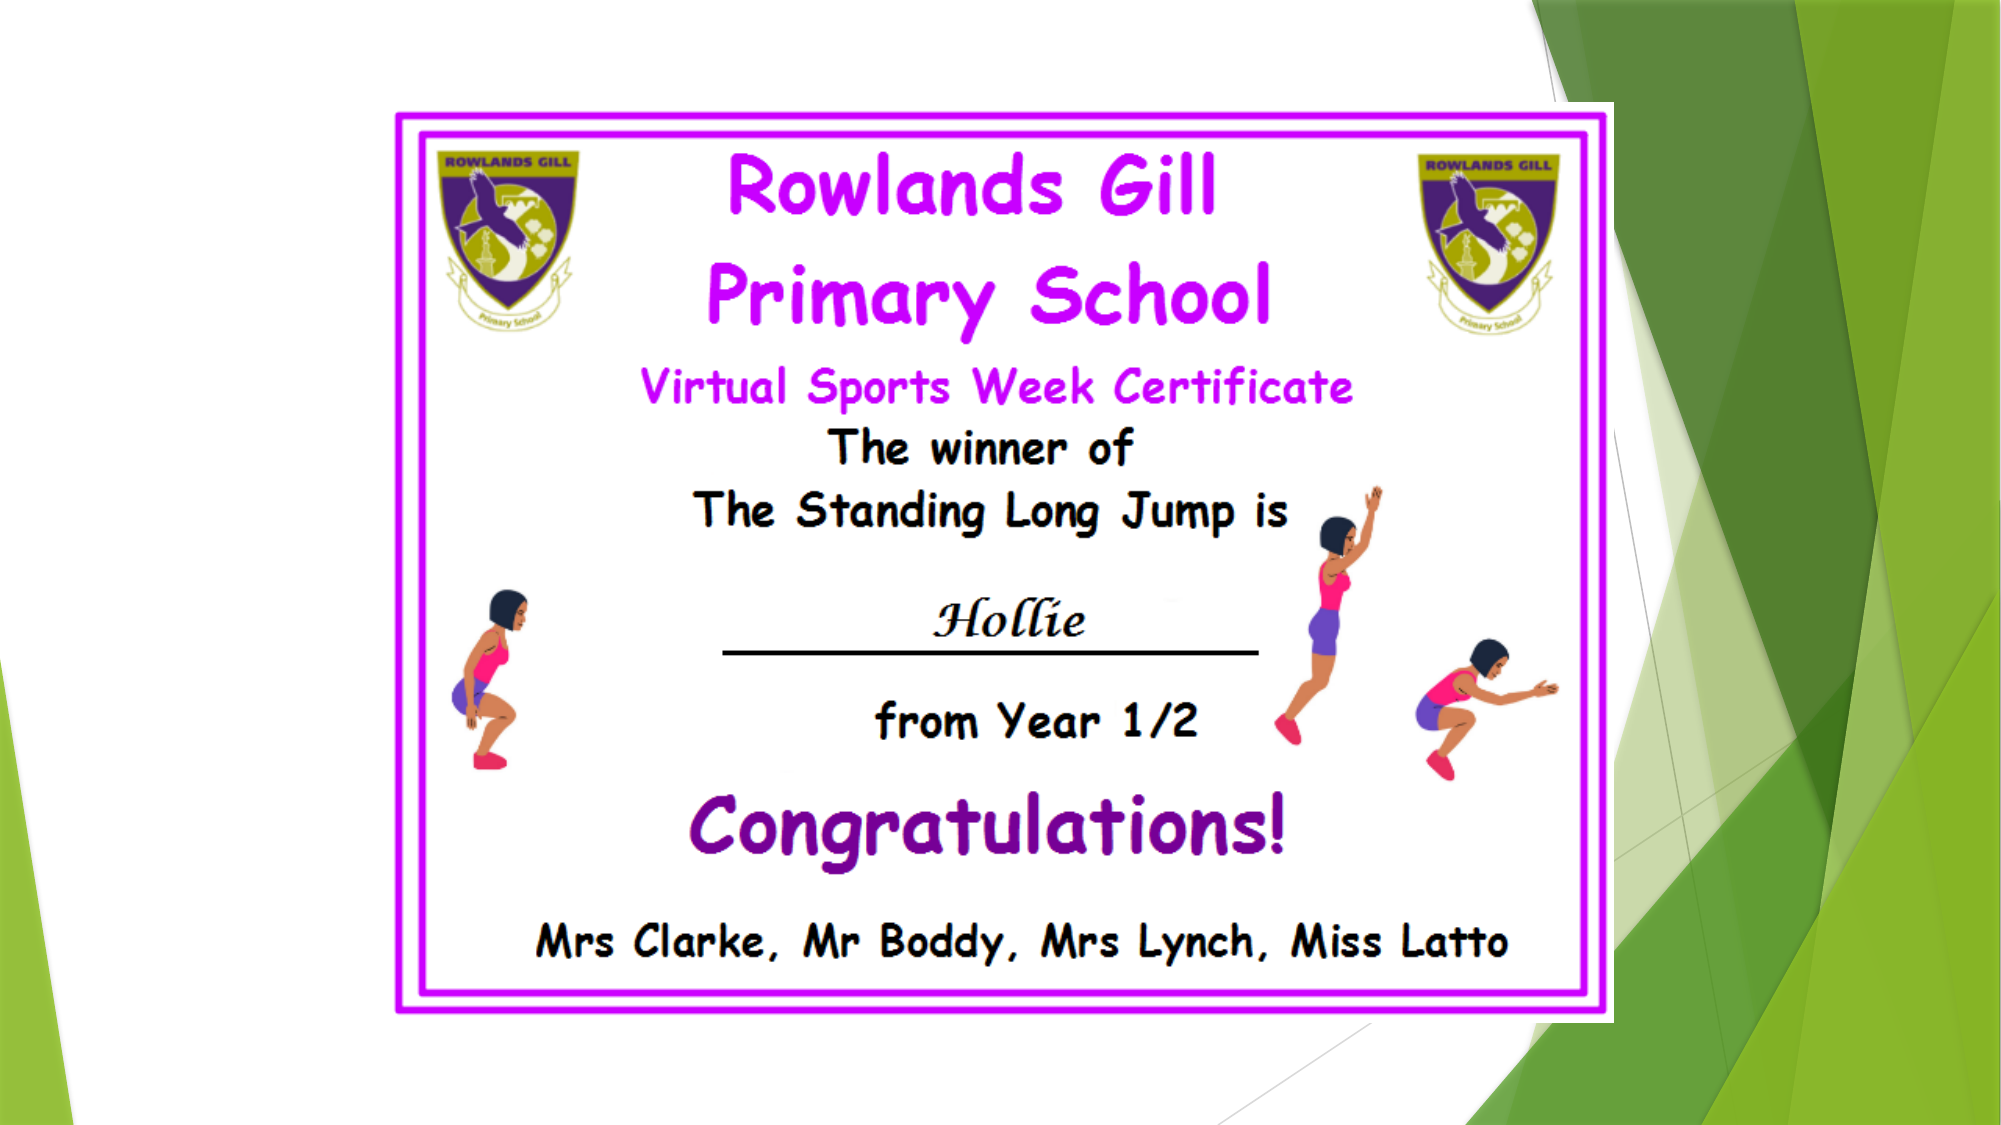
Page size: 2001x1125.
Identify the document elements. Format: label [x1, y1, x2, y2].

picture [385, 101, 1615, 1024]
